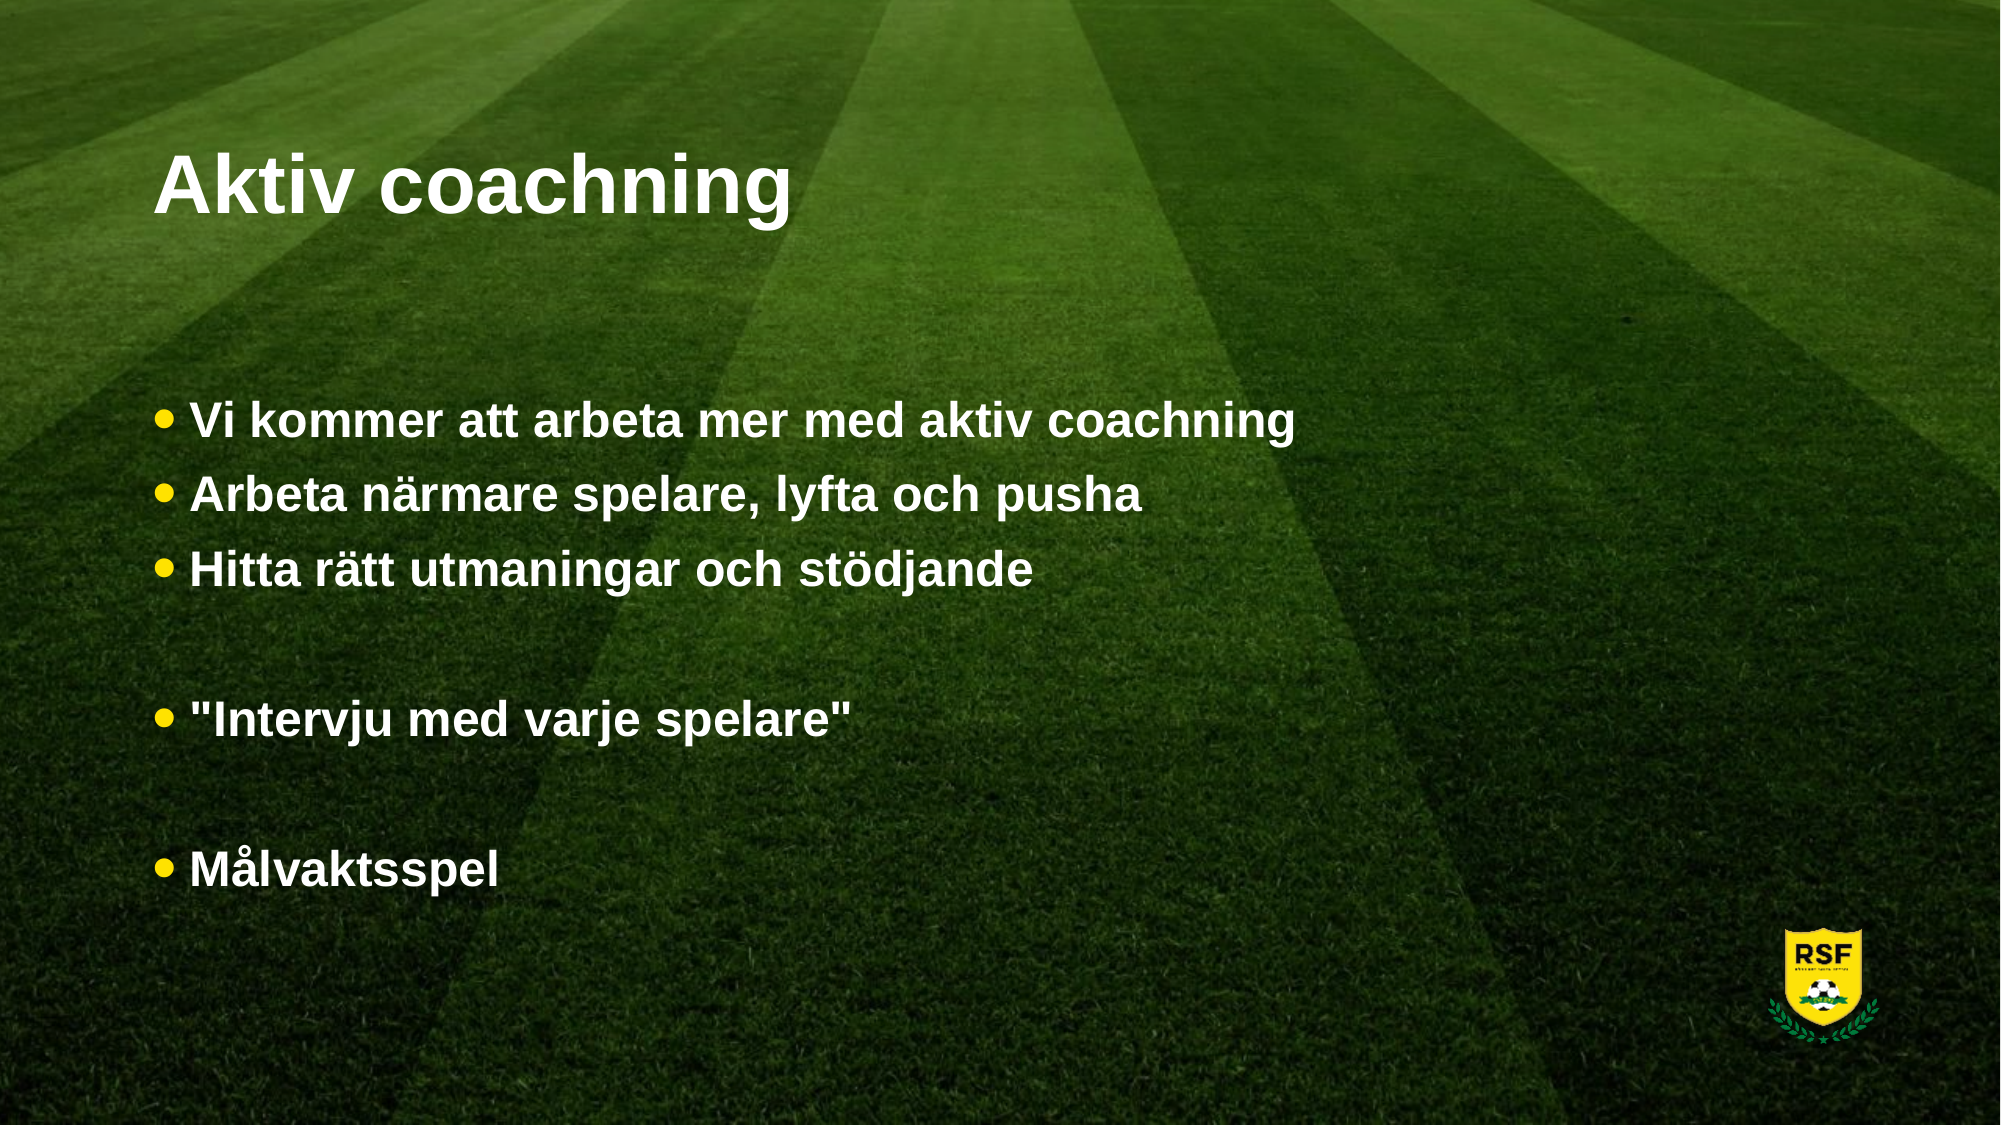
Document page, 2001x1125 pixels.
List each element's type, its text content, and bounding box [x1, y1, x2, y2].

list Vi kommer att arbeta mer med aktiv coachning Arbeta närmare spelare, lyfta och pusha Hitta rätt utmaningar och stödjande "Intervju med varje spelare" Målvaktsspel [137, 386, 1863, 896]
title Aktiv coachning [137, 133, 1863, 322]
picture [0, 0, 2001, 1125]
